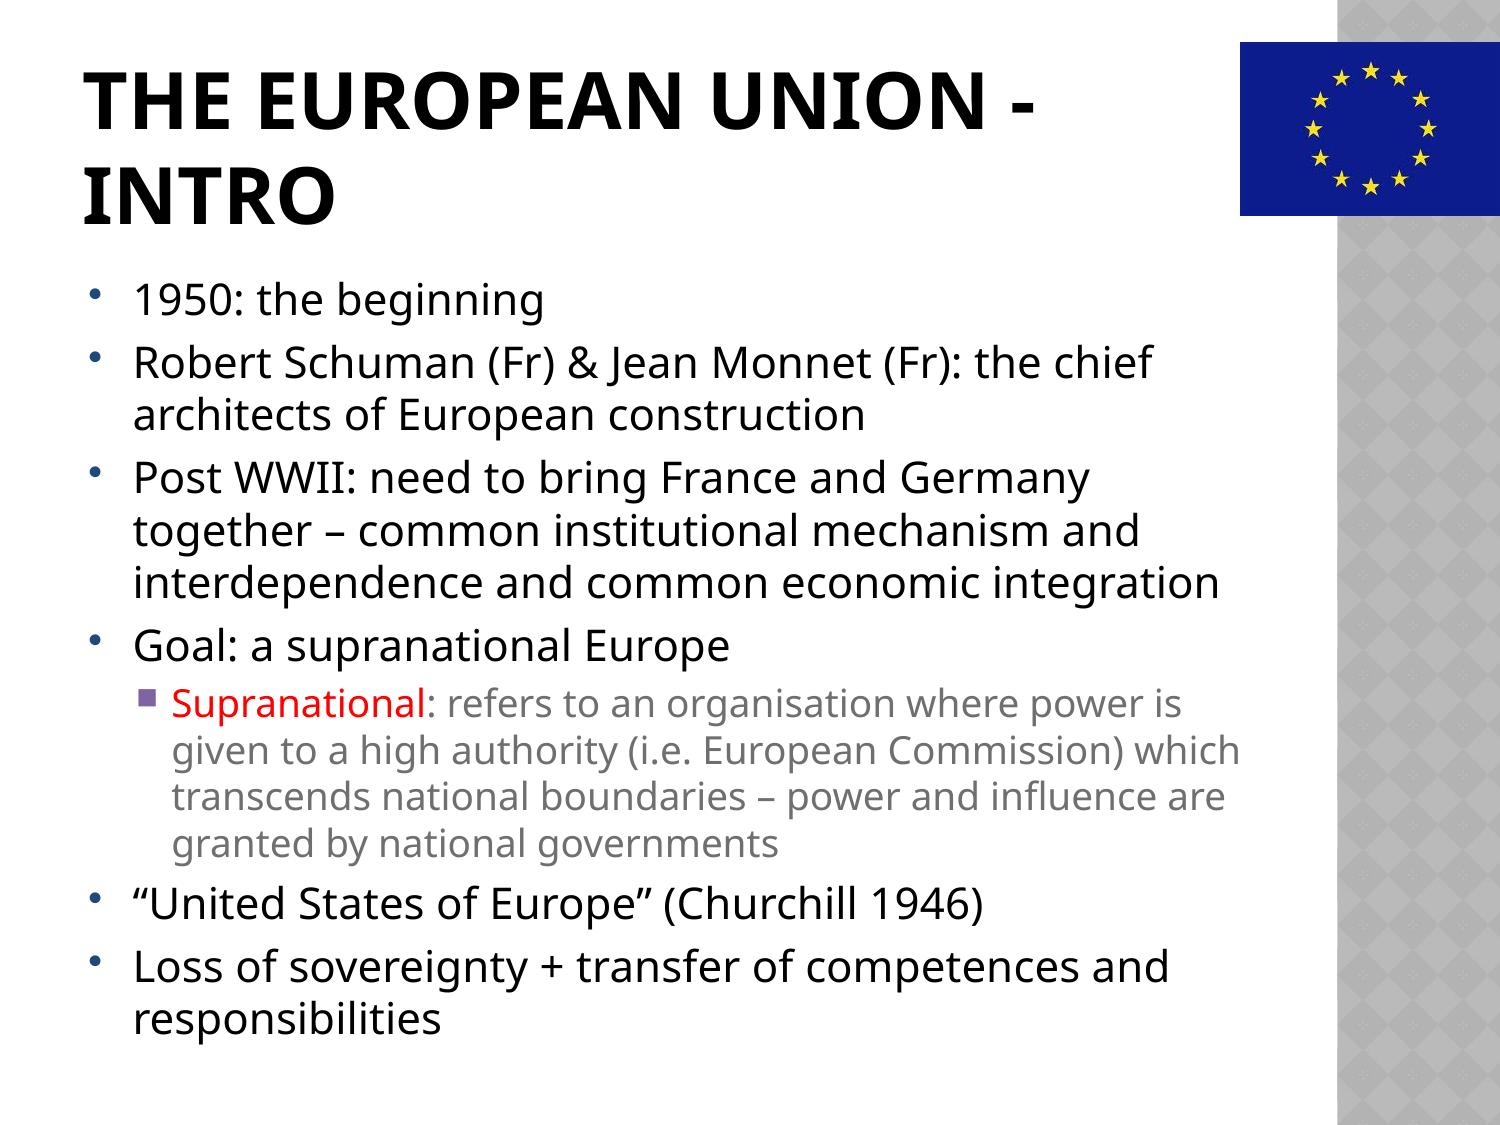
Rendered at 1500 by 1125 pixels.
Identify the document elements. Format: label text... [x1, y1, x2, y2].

title The European Union - Intro [75, 52, 1263, 240]
picture [1239, 42, 1500, 216]
list 1950: the beginning Robert Schuman (Fr) & Jean Monnet (Fr): the chief architects of European construction Post WWII: need to bring France and Germany together – common institutional mechanism and interdependence and common economic integration Goal: a supranational Europe Supranational: refers to an organisation where power is given to a high authority (i.e. European Commission) which transcends national boundaries – power and influence are granted by national governments “United States of Europe” (Churchill 1946) Loss of sovereignty + transfer of competences and responsibilities [75, 264, 1263, 1059]
